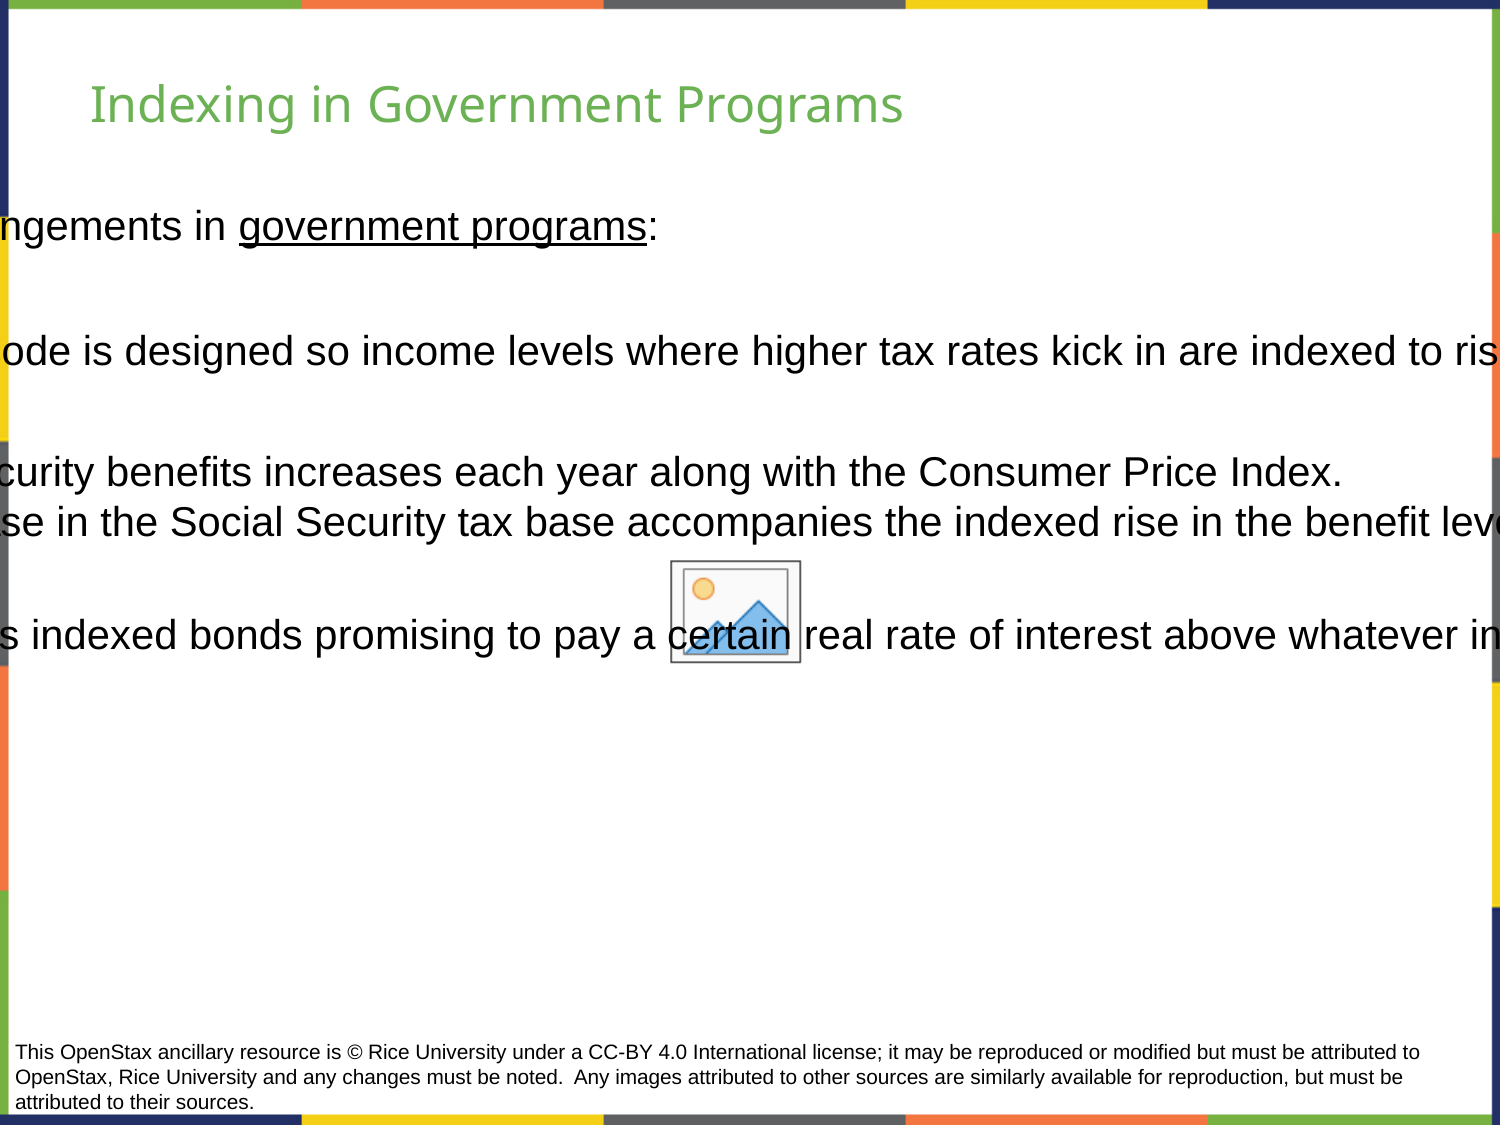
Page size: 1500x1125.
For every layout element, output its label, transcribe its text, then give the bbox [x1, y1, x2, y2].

picture [0, 635, 14, 647]
title Indexing in Government Programs [75, 39, 1398, 148]
picture [0, 1068, 1500, 1125]
footer This OpenStax ancillary resource is © Rice University under a CC-BY 4.0 International license; it may be reproduced or modified but must be attributed to OpenStax, Rice University and any changes must be noted. Any images attributed to other sources are similarly available for reproduction, but must be attributed to their sources. [0, 1023, 1500, 1068]
picture [0, 0, 1500, 1041]
